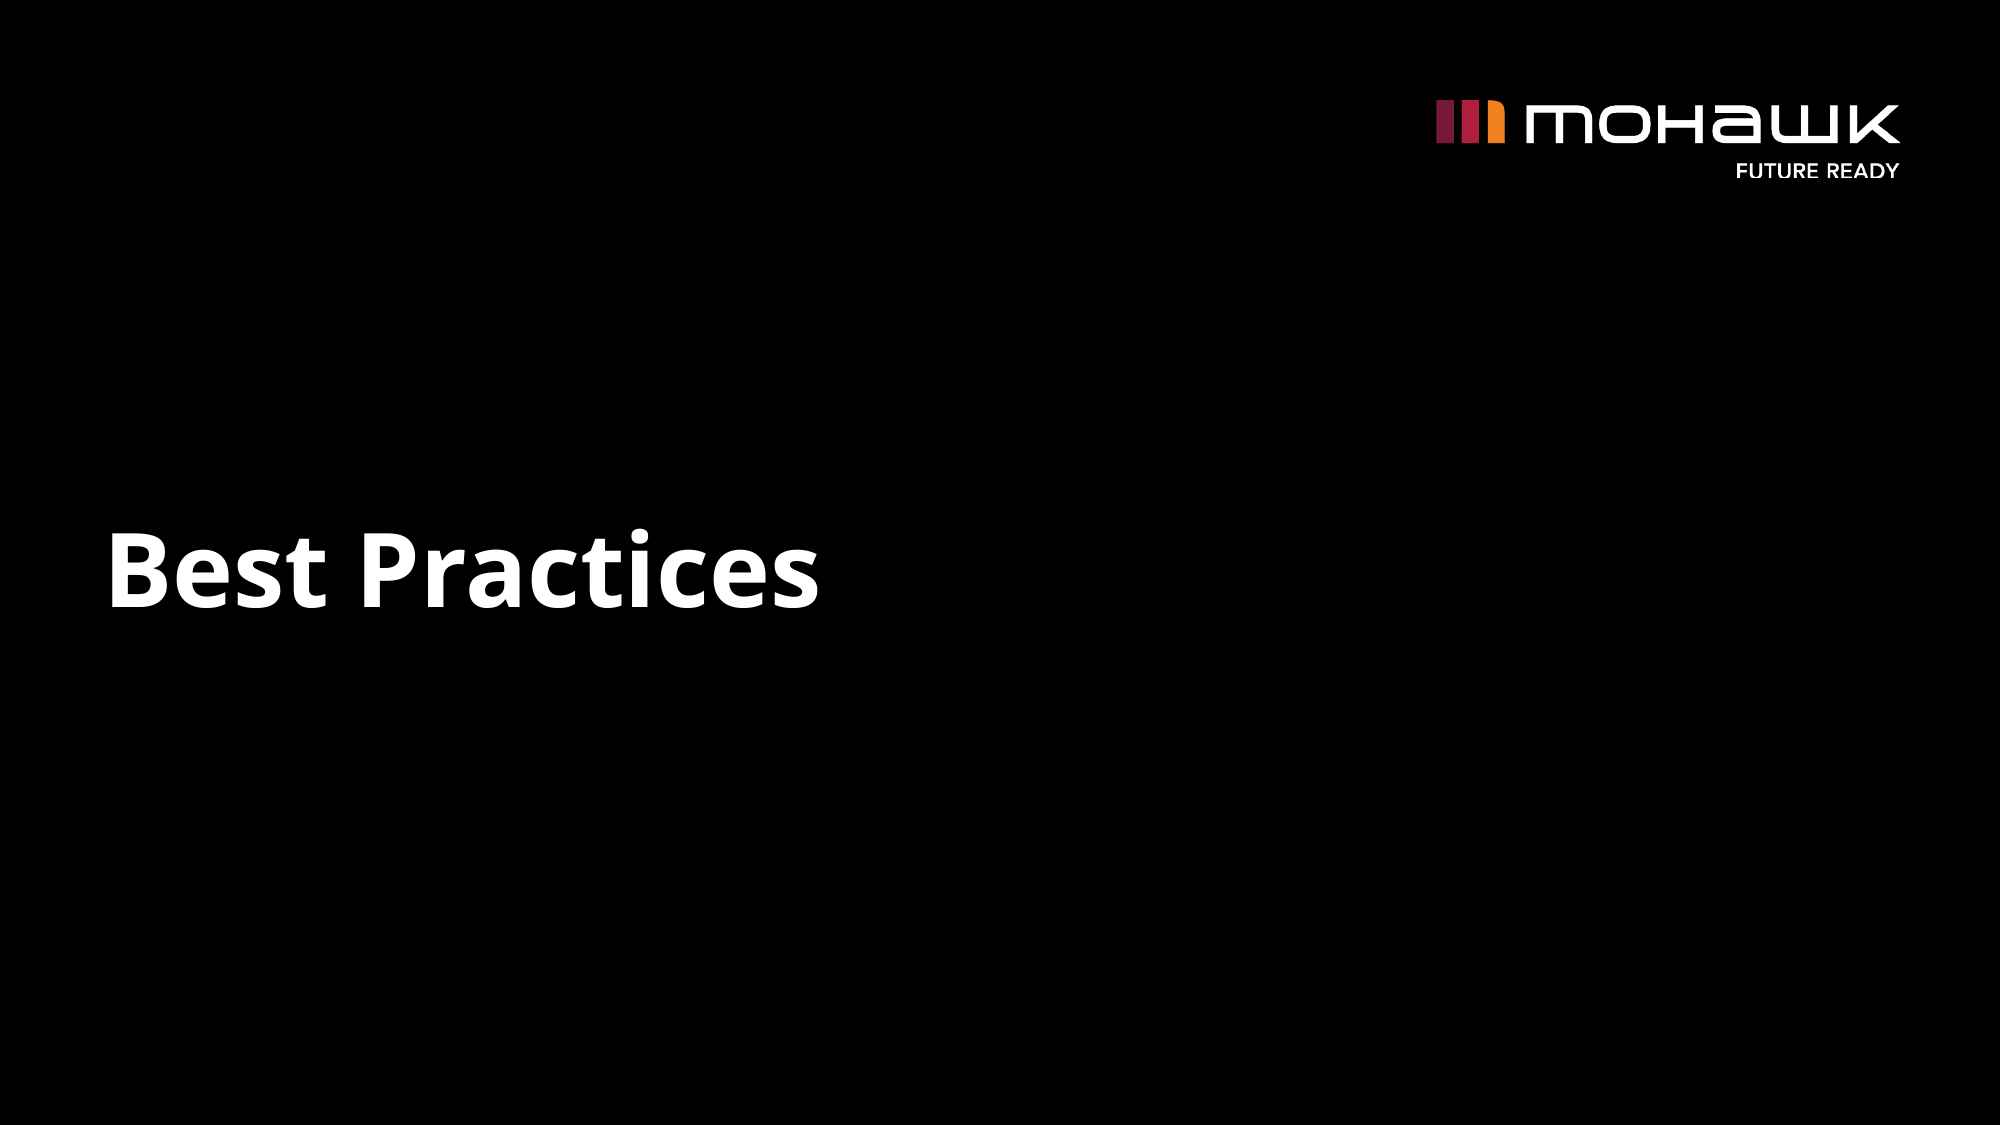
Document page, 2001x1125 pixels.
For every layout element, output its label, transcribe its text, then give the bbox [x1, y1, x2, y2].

title Best Practices [103, 359, 1897, 629]
